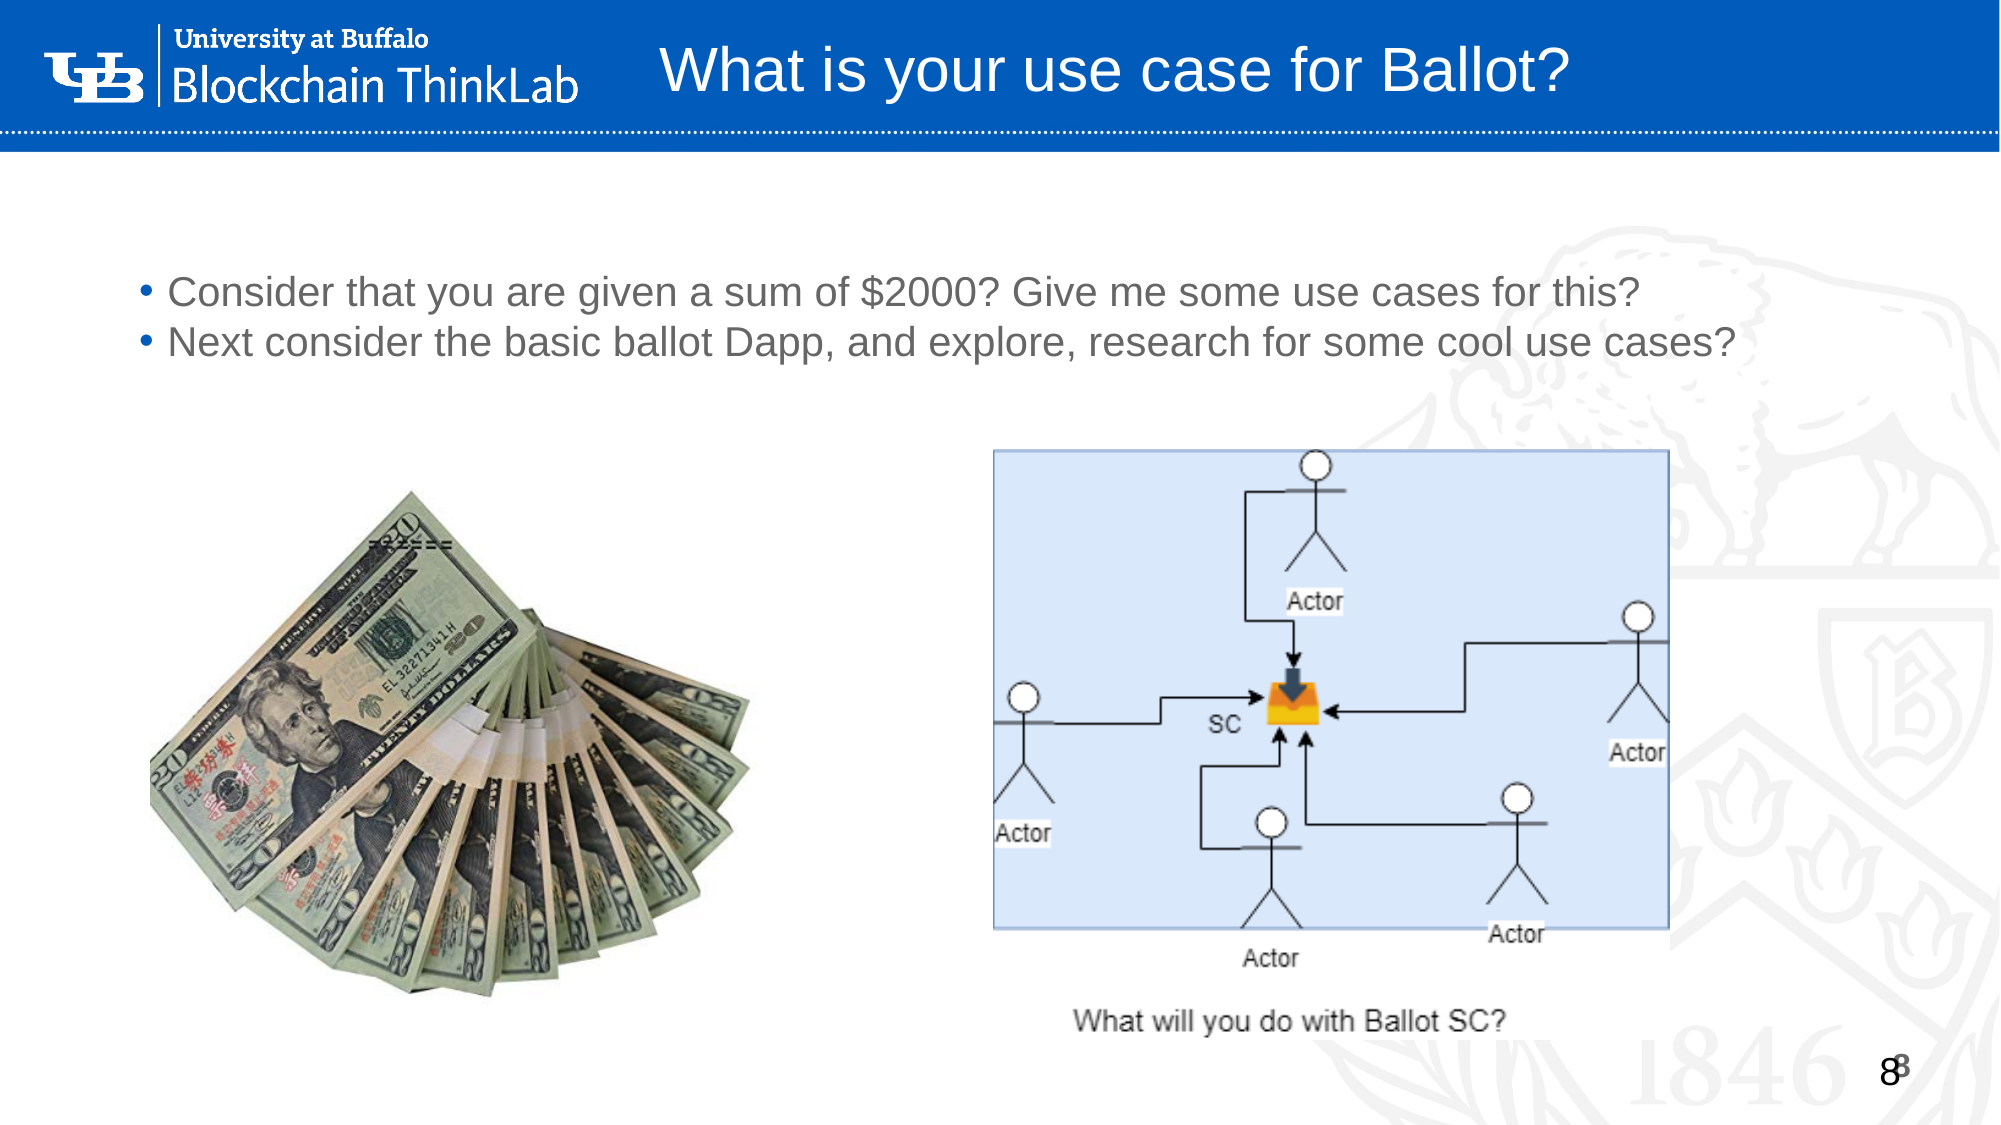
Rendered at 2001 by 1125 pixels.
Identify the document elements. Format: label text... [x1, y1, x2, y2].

slide_number 8 [1864, 1027, 1985, 1114]
picture [0, 0, 2000, 1125]
list Consider that you are given a sum of $2000? Give me some use cases for this? Next consider the basic ballot Dapp, and explore, research for some cool use cases? [103, 249, 1902, 1013]
title What is your use case for Ballot? [644, 10, 1649, 121]
